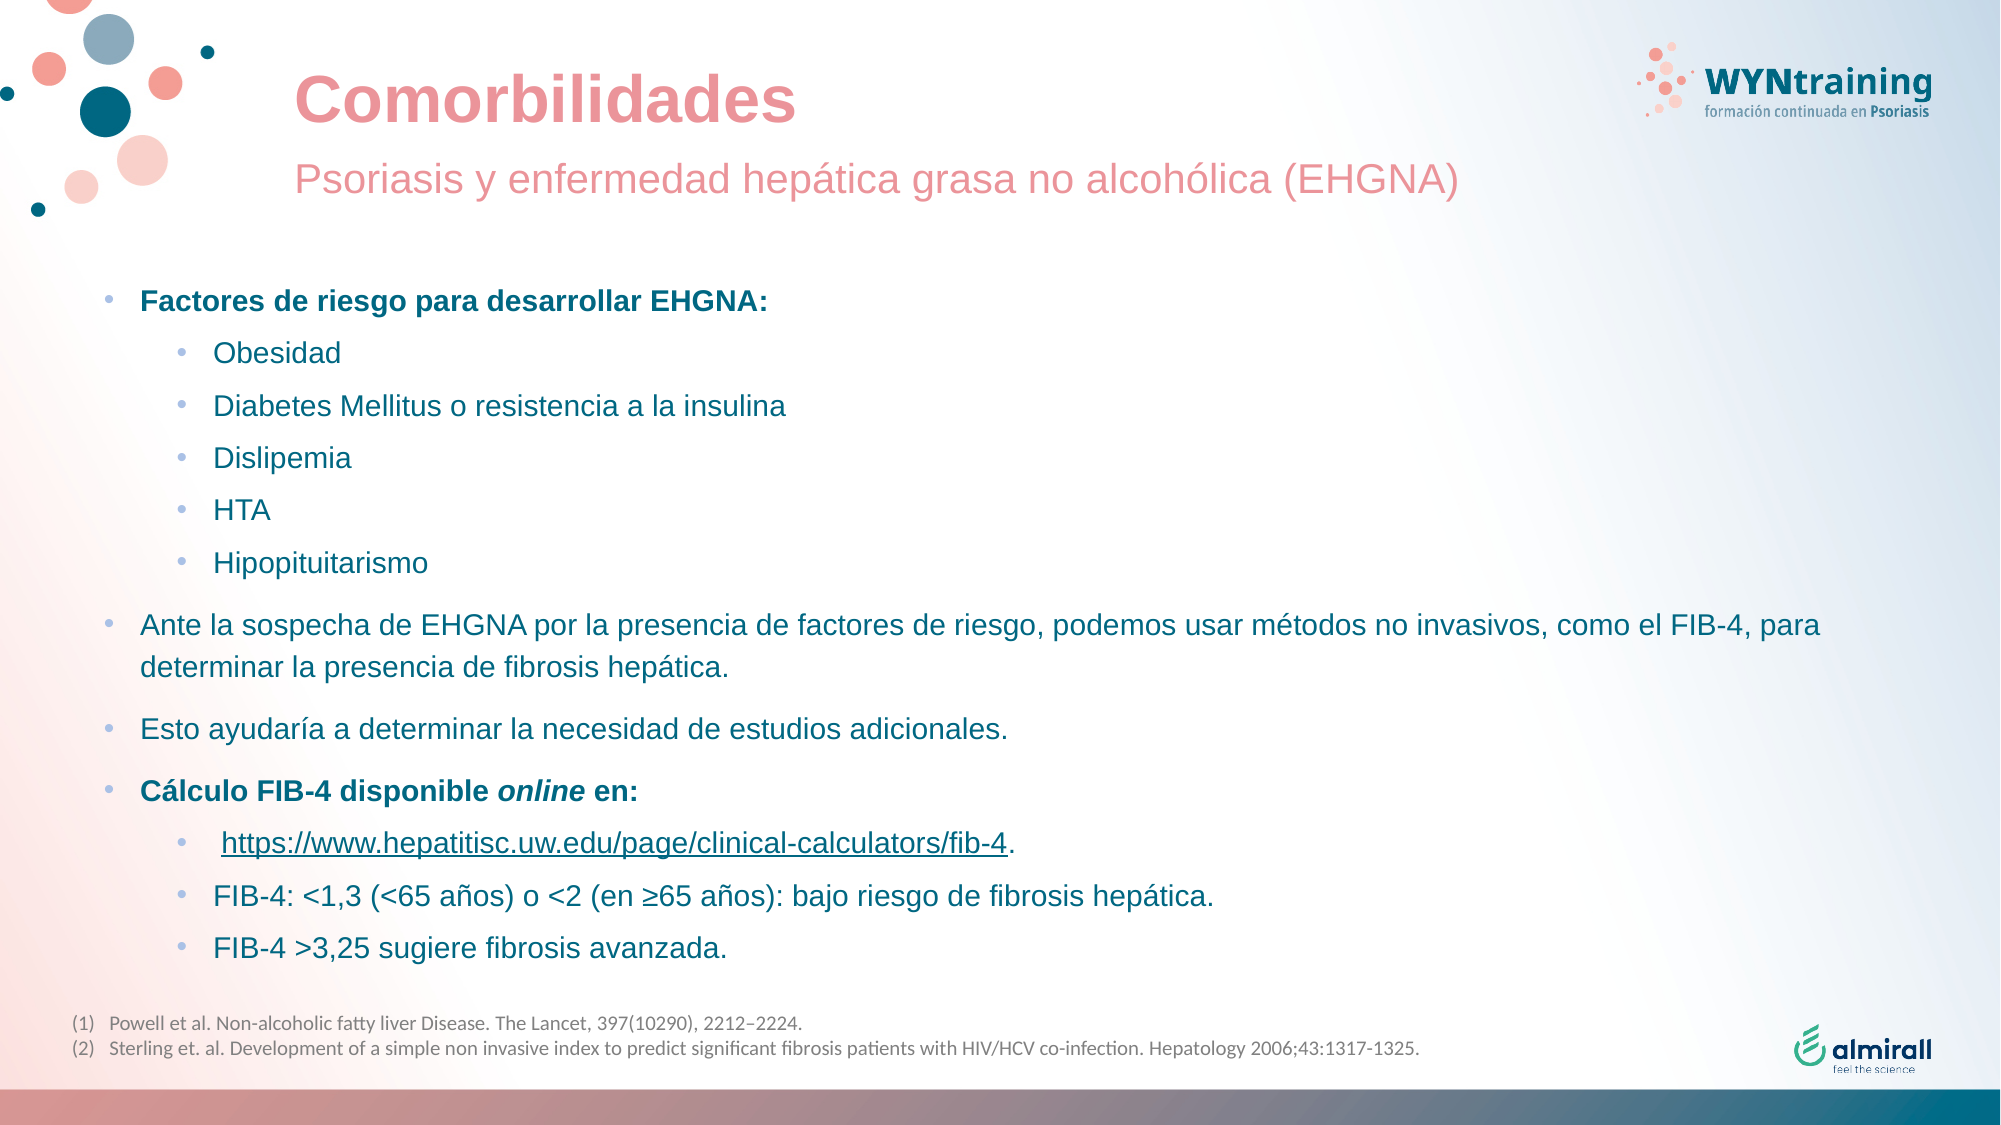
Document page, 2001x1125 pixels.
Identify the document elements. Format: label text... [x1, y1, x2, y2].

picture [0, 0, 2001, 1125]
list Factores de riesgo para desarrollar EHGNA: Obesidad Diabetes Mellitus o resistencia a la insulina Dislipemia HTA Hipopituitarismo Ante la sospecha de EHGNA por la presencia de factores de riesgo, podemos usar métodos no invasivos, como el FIB-4, para determinar la presencia de fibrosis hepática. Esto ayudaría a determinar la necesidad de estudios adicionales. Cálculo FIB-4 disponible online en: https://www.hepatitisc.uw.edu/page/clinical-calculators/fib-4. FIB-4: <1,3 (<65 años) o <2 (en ≥65 años): bajo riesgo de fibrosis hepática. FIB-4 >3,25 sugiere fibrosis avanzada. [88, 265, 1915, 976]
text_box Powell et al. Non-alcoholic fatty liver Disease. The Lancet, 397(10290), 2212–2224. Sterling et. al. Development of a simple non invasive index to predict significant fibrosis patients with HIV/HCV co-infection. Hepatology 2006;43:1317-1325. [57, 1001, 1983, 1067]
list Psoriasis y enfermedad hepática grasa no alcohólica (EHGNA) [279, 149, 1625, 213]
title Comorbilidades [279, 57, 1625, 149]
